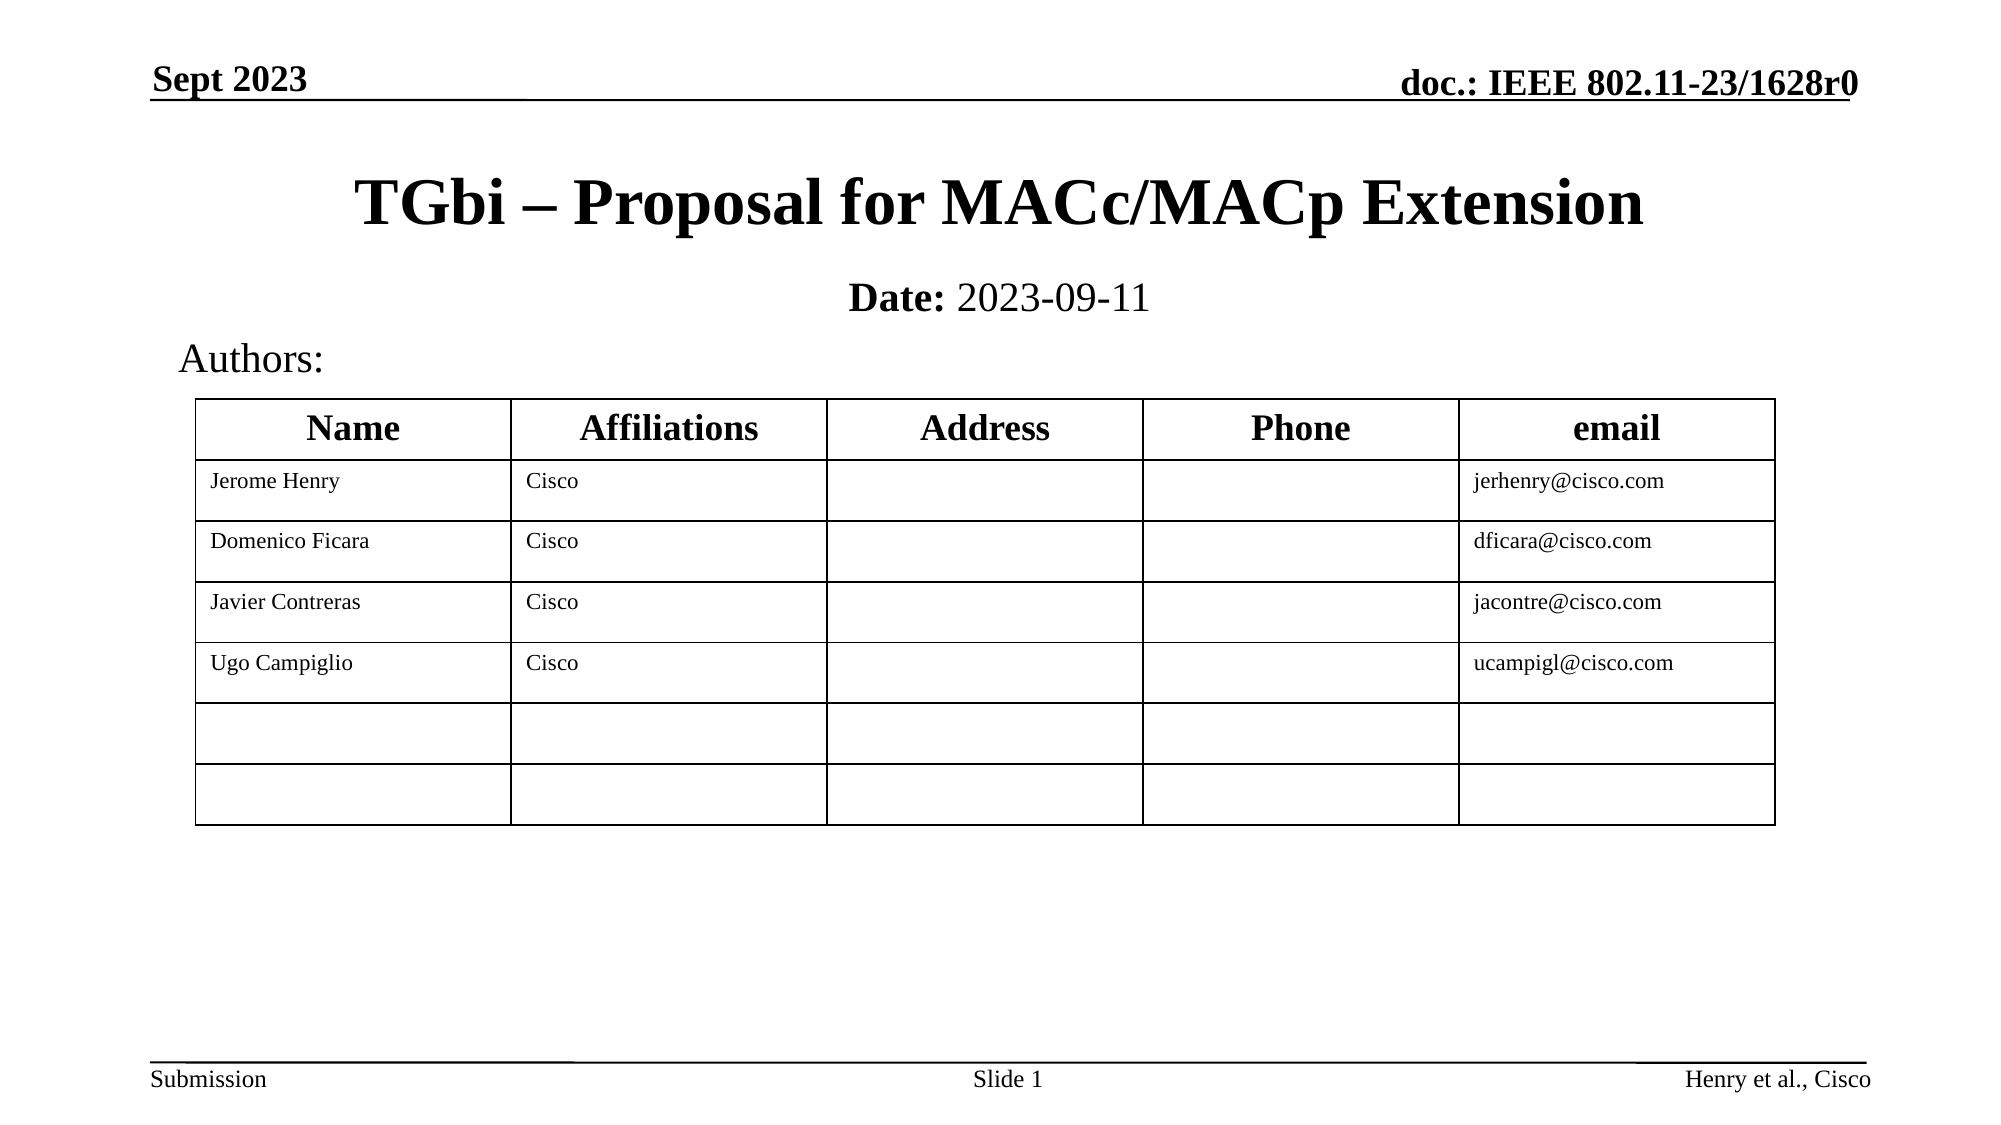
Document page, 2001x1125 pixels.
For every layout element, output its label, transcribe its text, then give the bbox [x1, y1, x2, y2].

table_cell jacontre@cisco.com [1460, 583, 1774, 642]
table_header Phone [1144, 400, 1458, 459]
table_cell [196, 765, 510, 824]
table_cell Cisco [512, 522, 826, 581]
table_cell Cisco [512, 643, 826, 702]
slide_number Slide 1 [950, 1061, 1067, 1123]
table_cell [828, 522, 1142, 581]
table_cell [512, 704, 826, 763]
table_cell [1460, 704, 1774, 763]
table_cell ucampigl@cisco.com [1460, 643, 1774, 702]
table_header Affiliations [512, 400, 826, 459]
table_cell [1144, 522, 1458, 581]
table_cell [828, 583, 1142, 642]
table_cell jerhenry@cisco.com [1460, 461, 1774, 520]
table_header Name [196, 400, 510, 459]
title TGbi – Proposal for MACc/MACp Extension [149, 76, 1851, 319]
table_cell [1144, 765, 1458, 824]
table_cell [828, 461, 1142, 520]
table_cell [828, 765, 1142, 824]
table_cell dficara@cisco.com [1460, 522, 1774, 581]
table_cell [512, 765, 826, 824]
table_cell [196, 704, 510, 763]
table_cell Javier Contreras [196, 583, 510, 642]
table_header email [1460, 400, 1774, 459]
table_cell [828, 643, 1142, 702]
table_cell [1144, 583, 1458, 642]
text_box Authors: [162, 323, 401, 387]
subtitle Date: 2023-09-11 [299, 262, 1701, 341]
table_cell [1460, 765, 1774, 824]
table_cell [1144, 461, 1458, 520]
table_cell Cisco [512, 461, 826, 520]
table_cell Cisco [512, 583, 826, 642]
table_cell [1144, 704, 1458, 763]
table_cell [828, 704, 1142, 763]
table_cell Domenico Ficara [196, 522, 510, 581]
table_cell Ugo Campiglio [196, 643, 510, 702]
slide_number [152, 54, 563, 100]
table_cell [1144, 643, 1458, 702]
table_header Address [828, 400, 1142, 459]
table_cell Jerome Henry [196, 461, 510, 520]
footer Henry et al., Cisco [1174, 1061, 1872, 1093]
